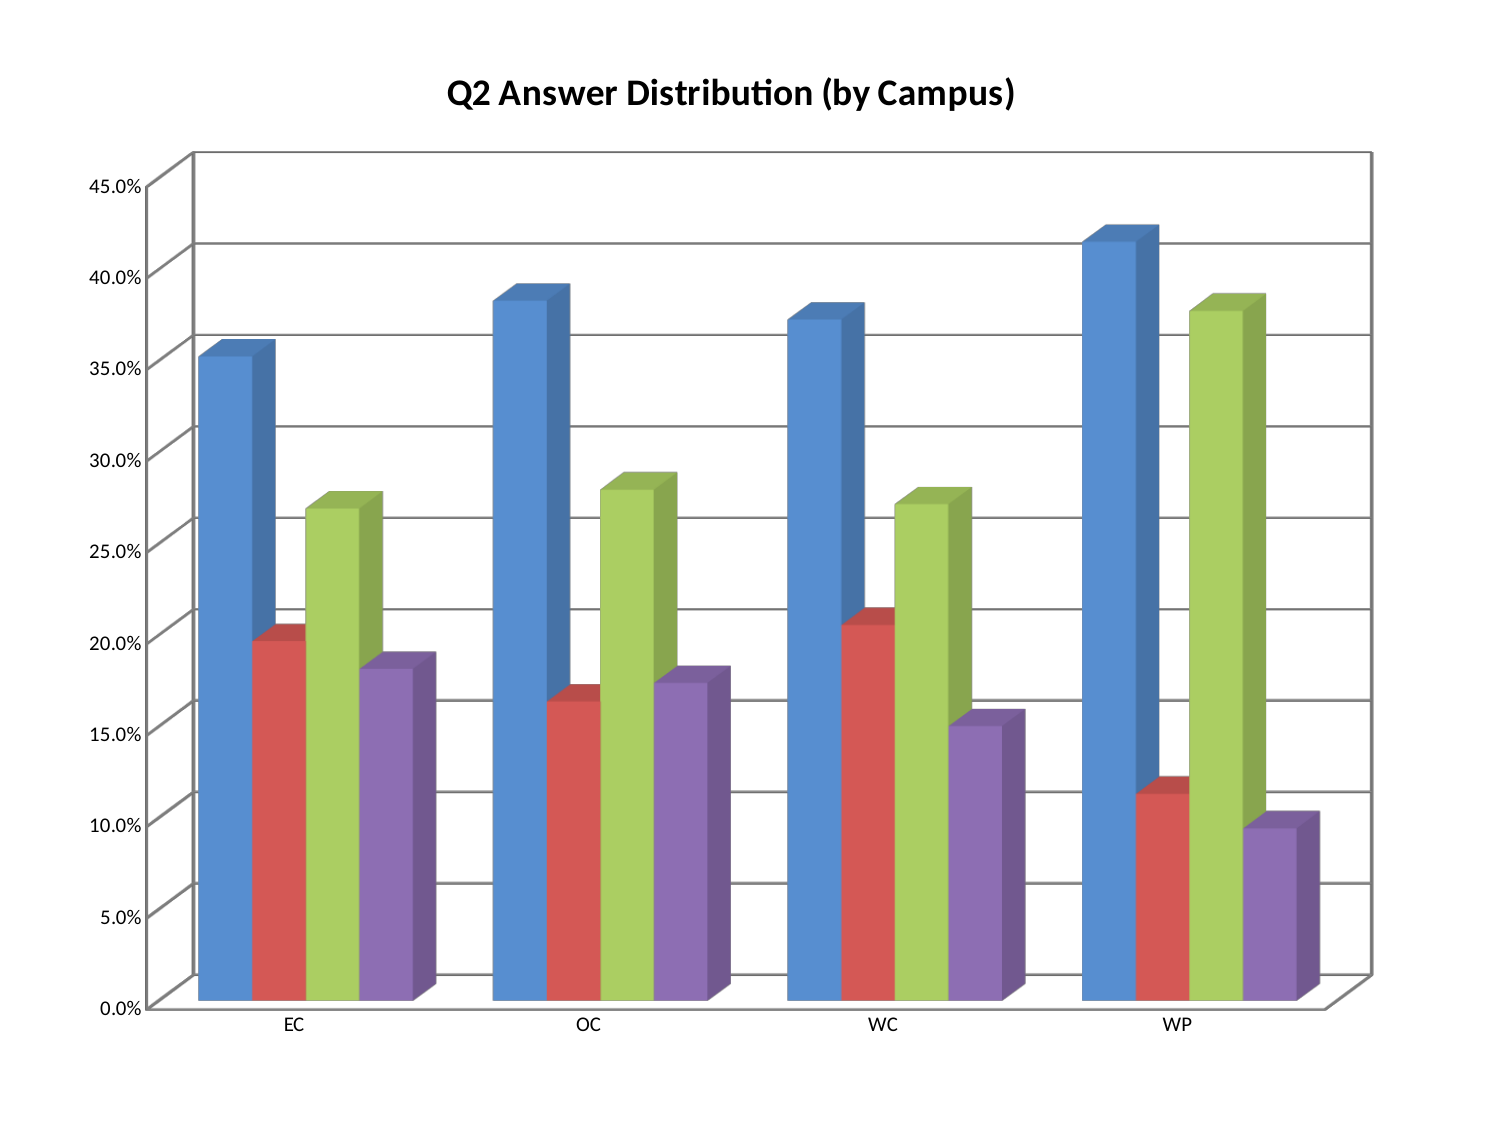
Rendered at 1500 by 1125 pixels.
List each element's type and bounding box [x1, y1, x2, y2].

chart [62, 37, 1401, 1063]
